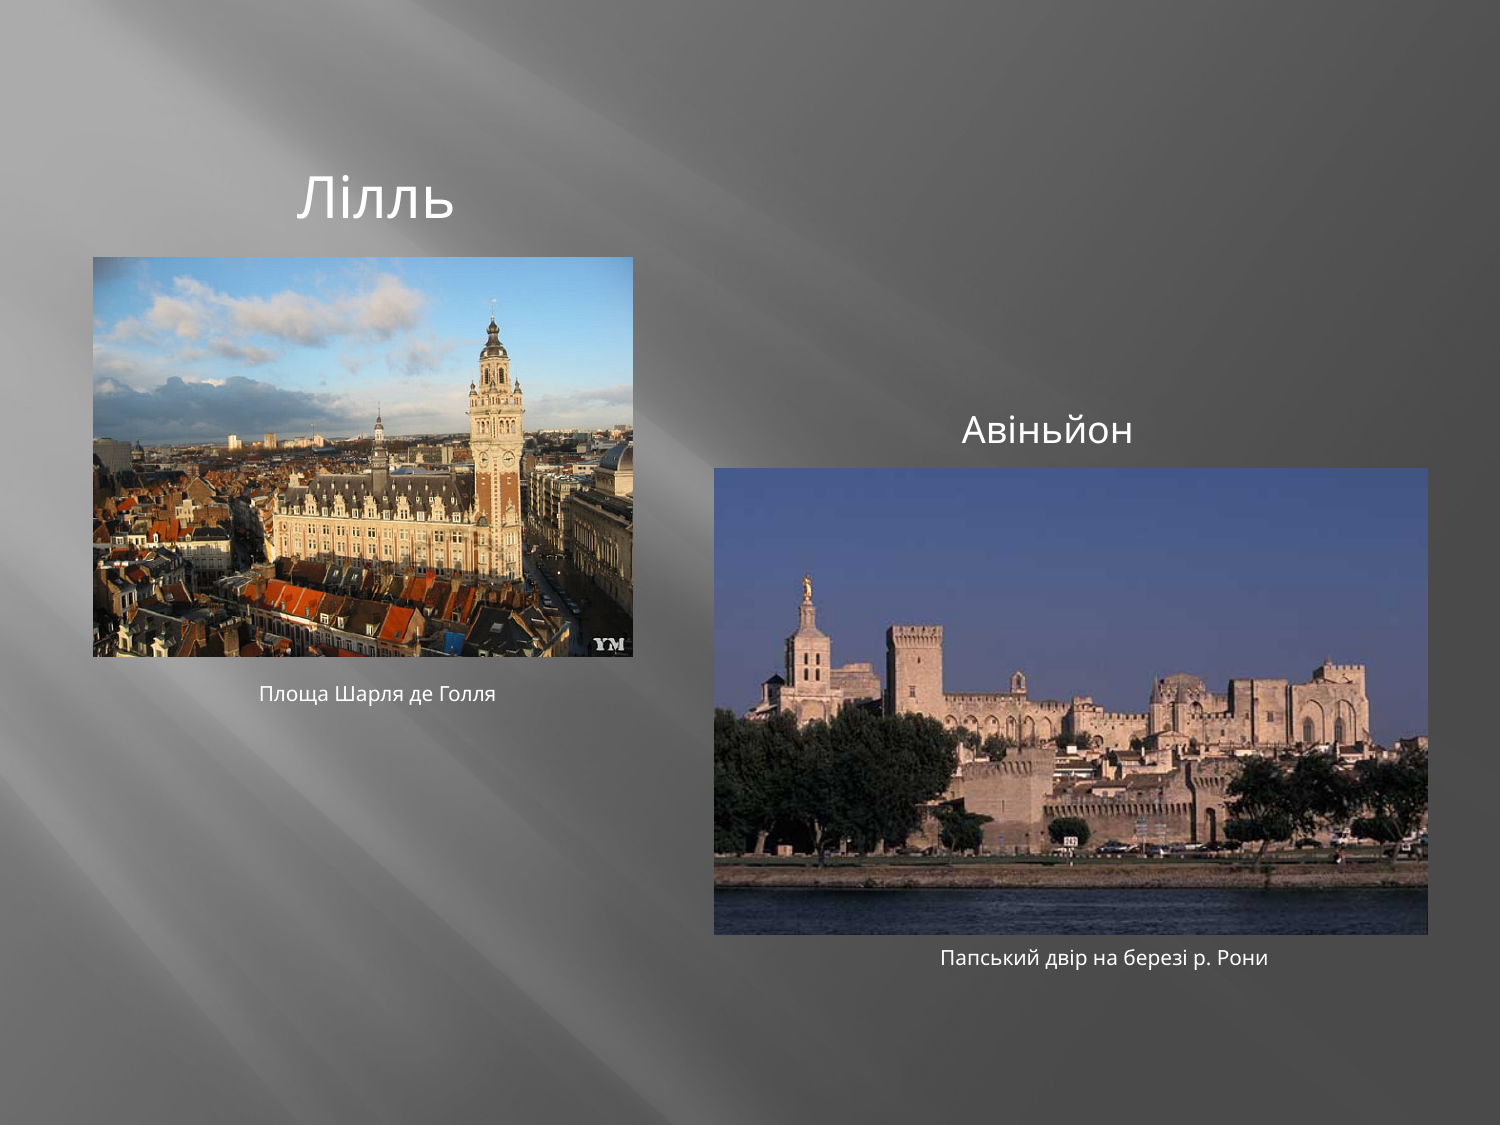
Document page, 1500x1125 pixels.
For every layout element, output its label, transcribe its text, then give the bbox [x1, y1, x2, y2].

text_box Папський двір на березі р. Рони [831, 944, 1360, 978]
text_box Лілль [175, 152, 622, 238]
text_box Авіньйон [878, 398, 1207, 459]
picture [93, 257, 633, 657]
text_box Площа Шарля де Голля [175, 666, 549, 741]
picture [714, 468, 1428, 936]
